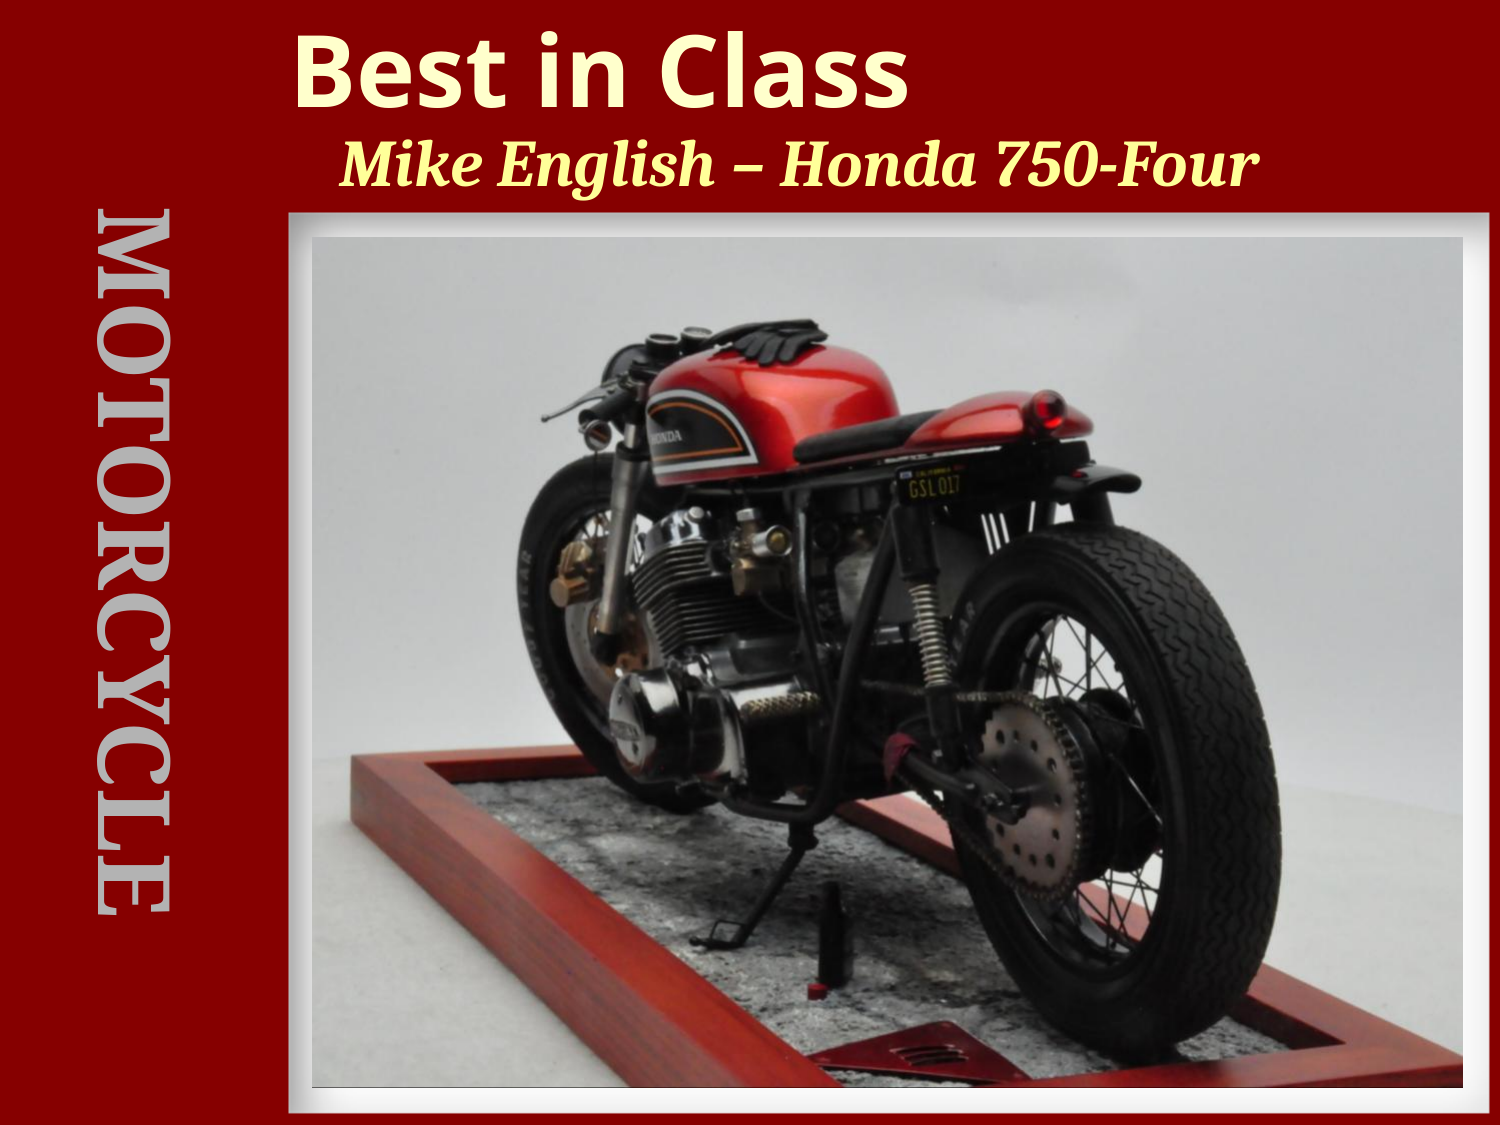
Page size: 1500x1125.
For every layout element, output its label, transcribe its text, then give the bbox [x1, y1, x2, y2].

text_box Motorcycle [62, 198, 214, 1061]
text_box Best in Class [274, 0, 1413, 136]
picture [0, 0, 1500, 1125]
text_box Mike English – Honda 750-Four [324, 112, 1425, 208]
